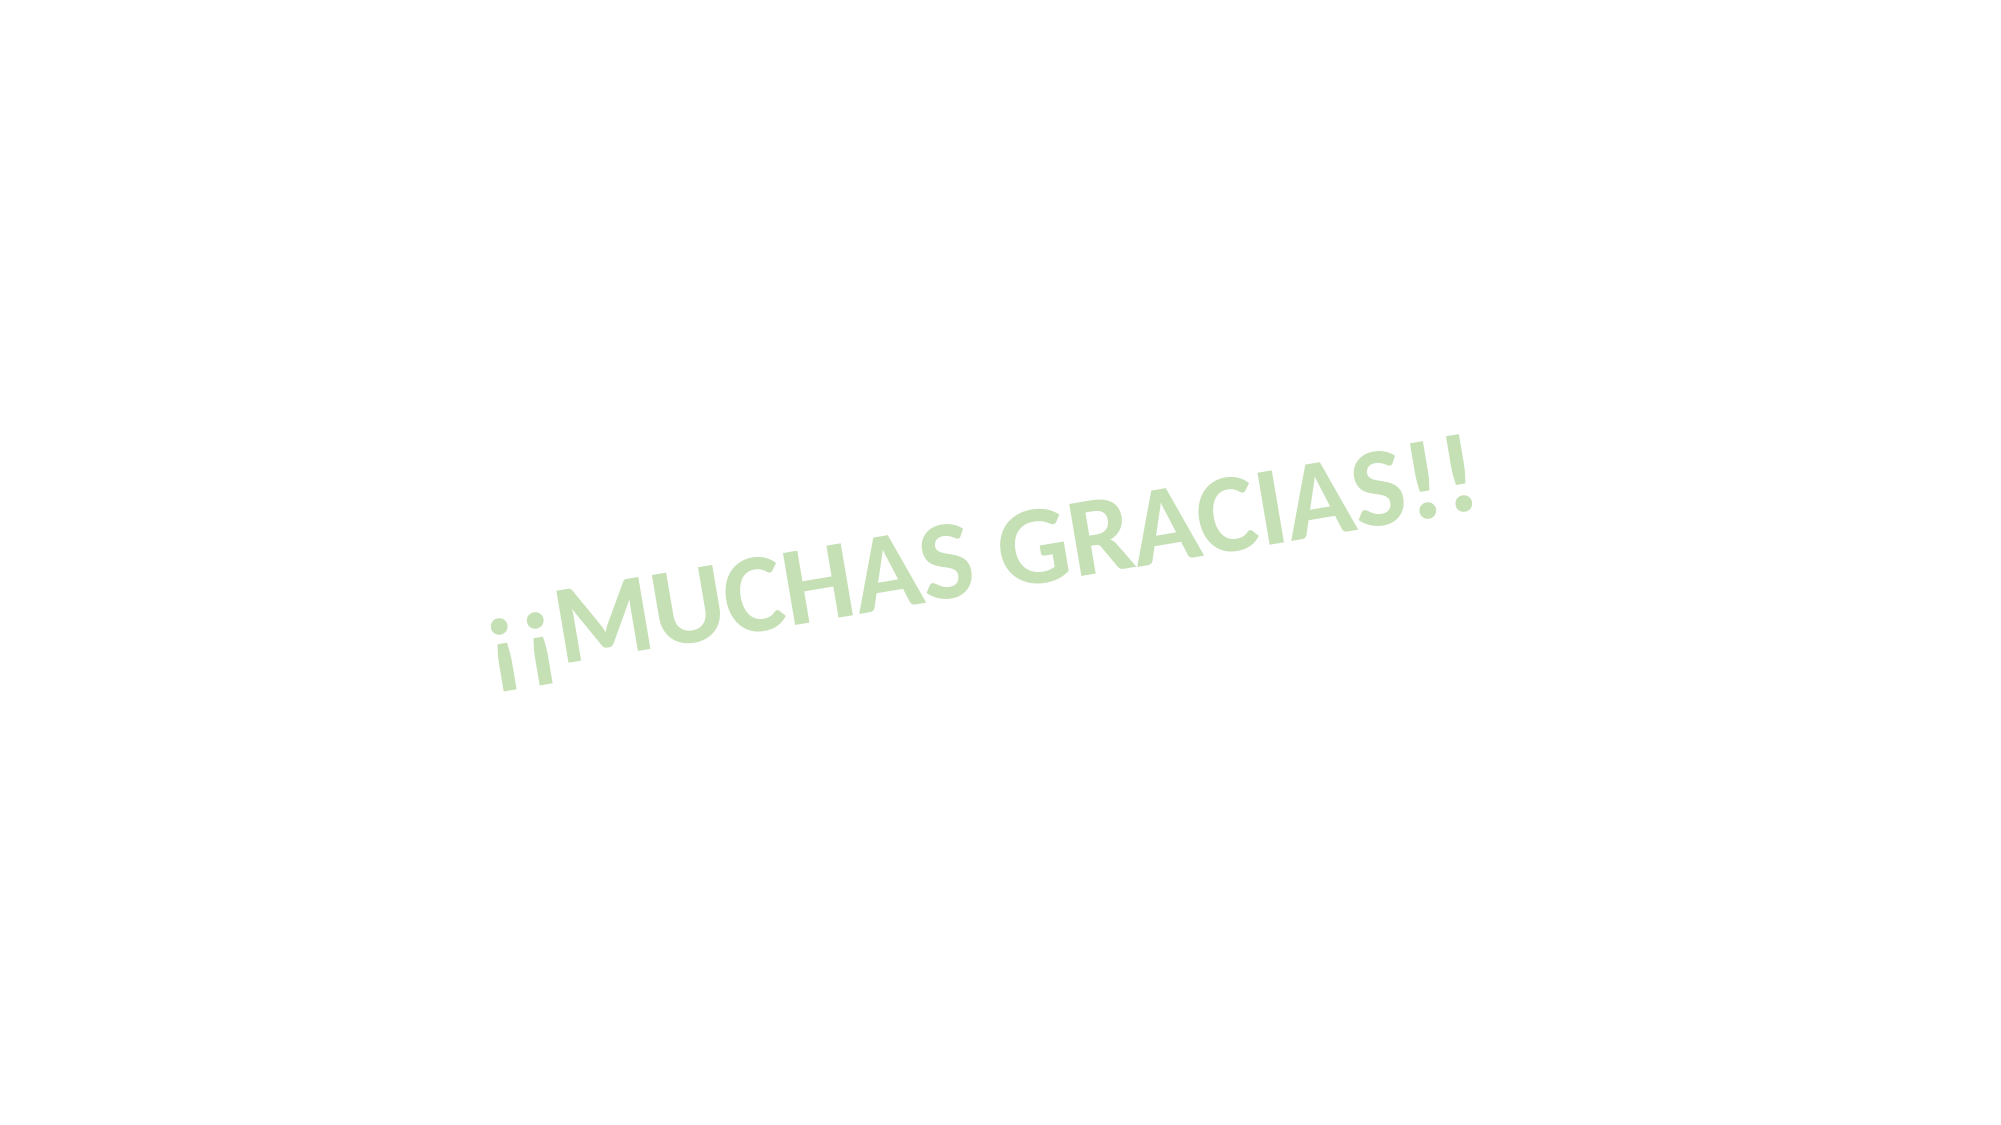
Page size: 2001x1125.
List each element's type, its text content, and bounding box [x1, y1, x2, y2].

text_box ¡¡MUCHAS GRACIAS!! [454, 379, 1551, 709]
